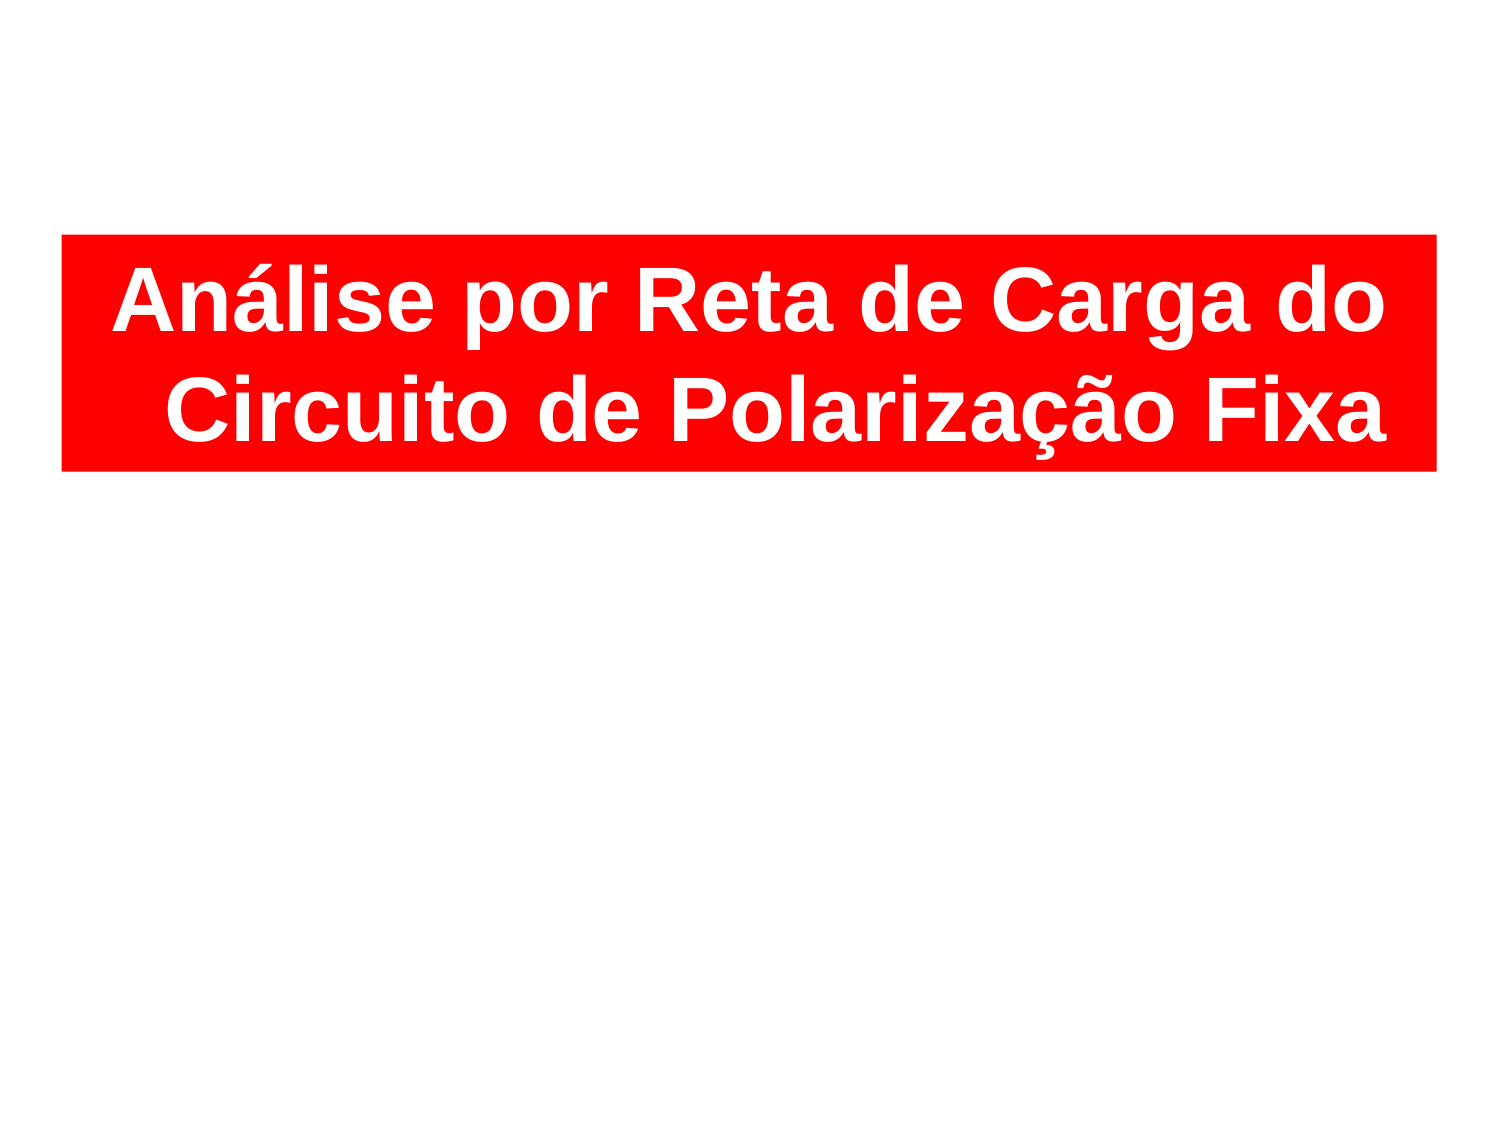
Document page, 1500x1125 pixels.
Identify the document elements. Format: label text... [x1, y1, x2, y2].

text_box [61, 234, 1437, 472]
title Análise por Reta de Carga do Circuito de Polarização Fixa [107, 239, 1391, 461]
